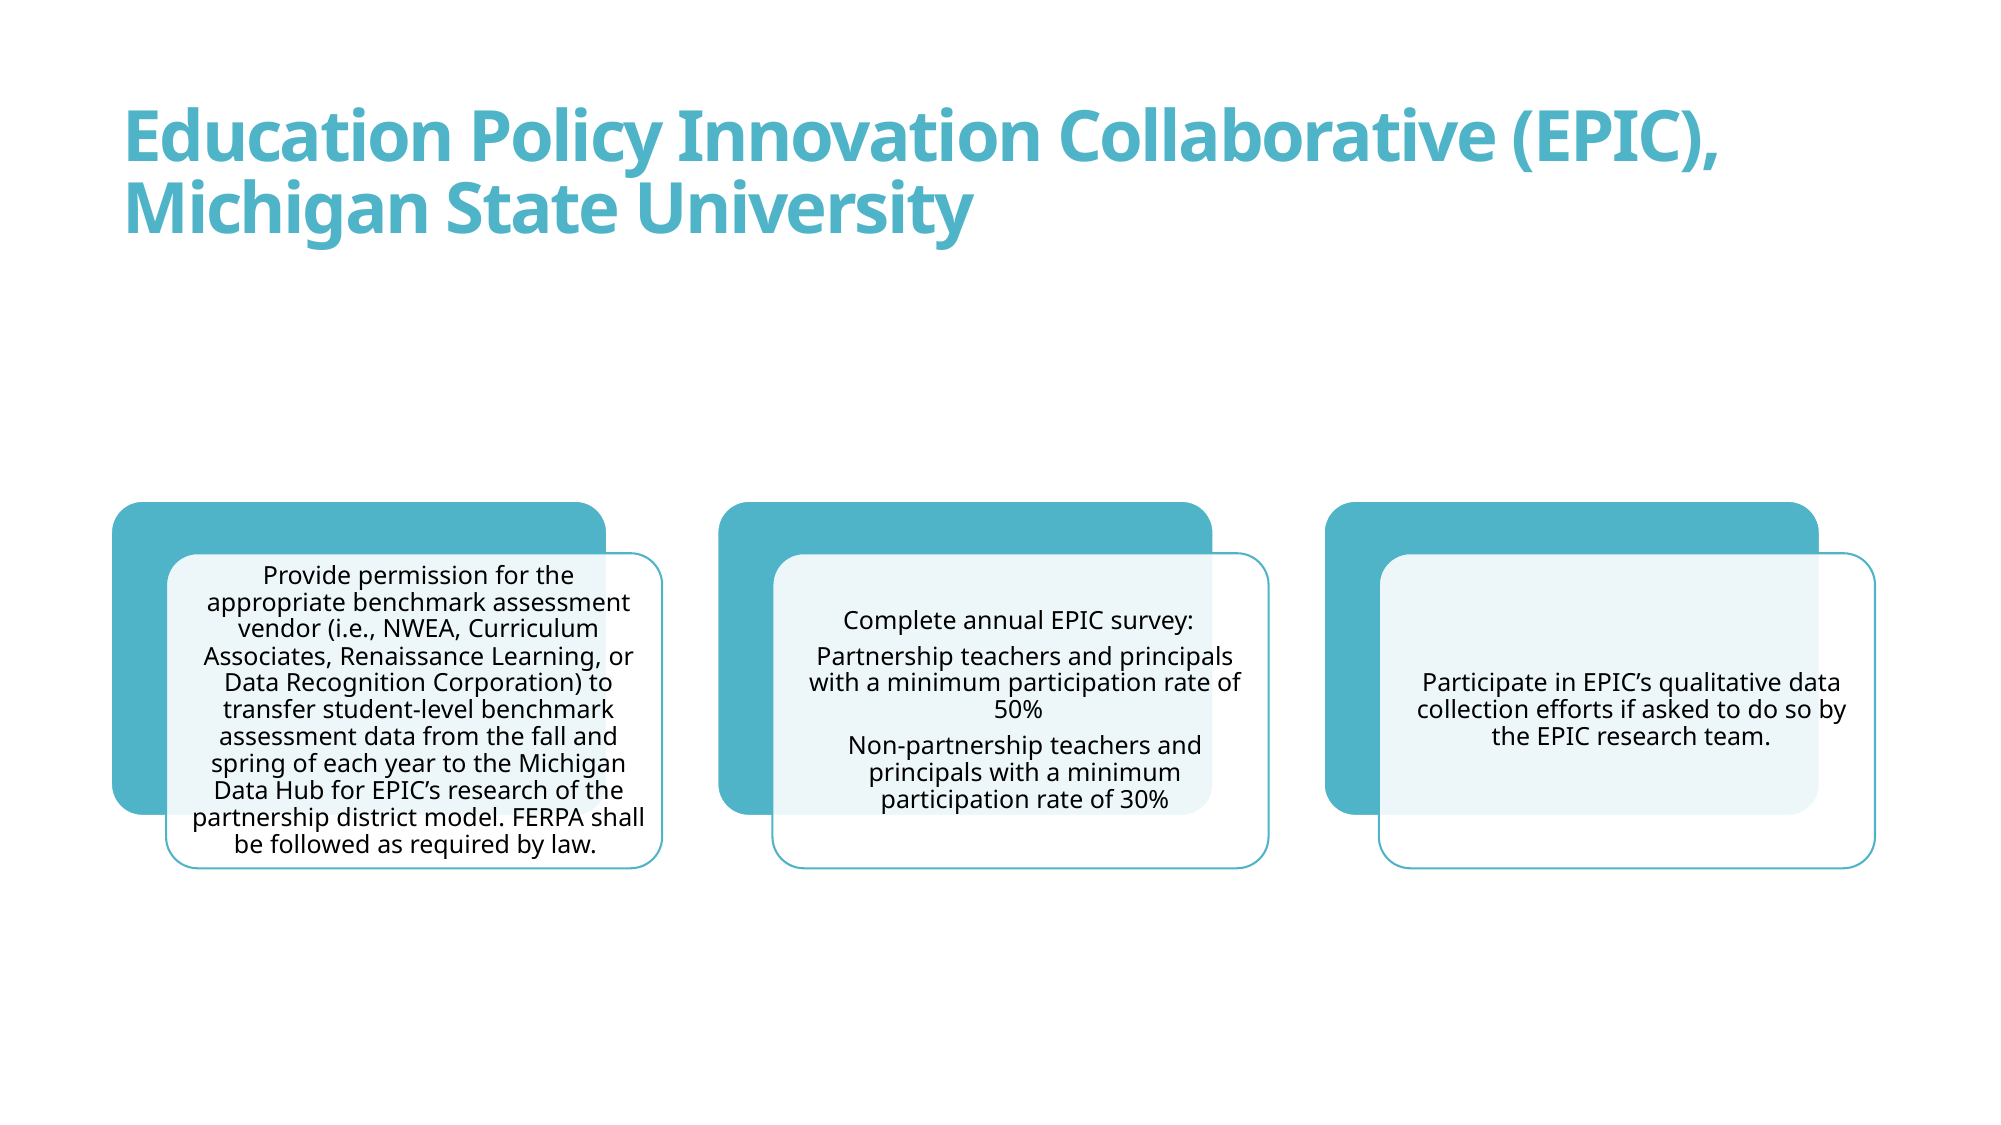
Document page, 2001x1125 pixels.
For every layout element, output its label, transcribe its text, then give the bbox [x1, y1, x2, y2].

title Education Policy Innovation Collaborative (EPIC), Michigan State University [107, 81, 1875, 354]
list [110, 389, 1876, 980]
